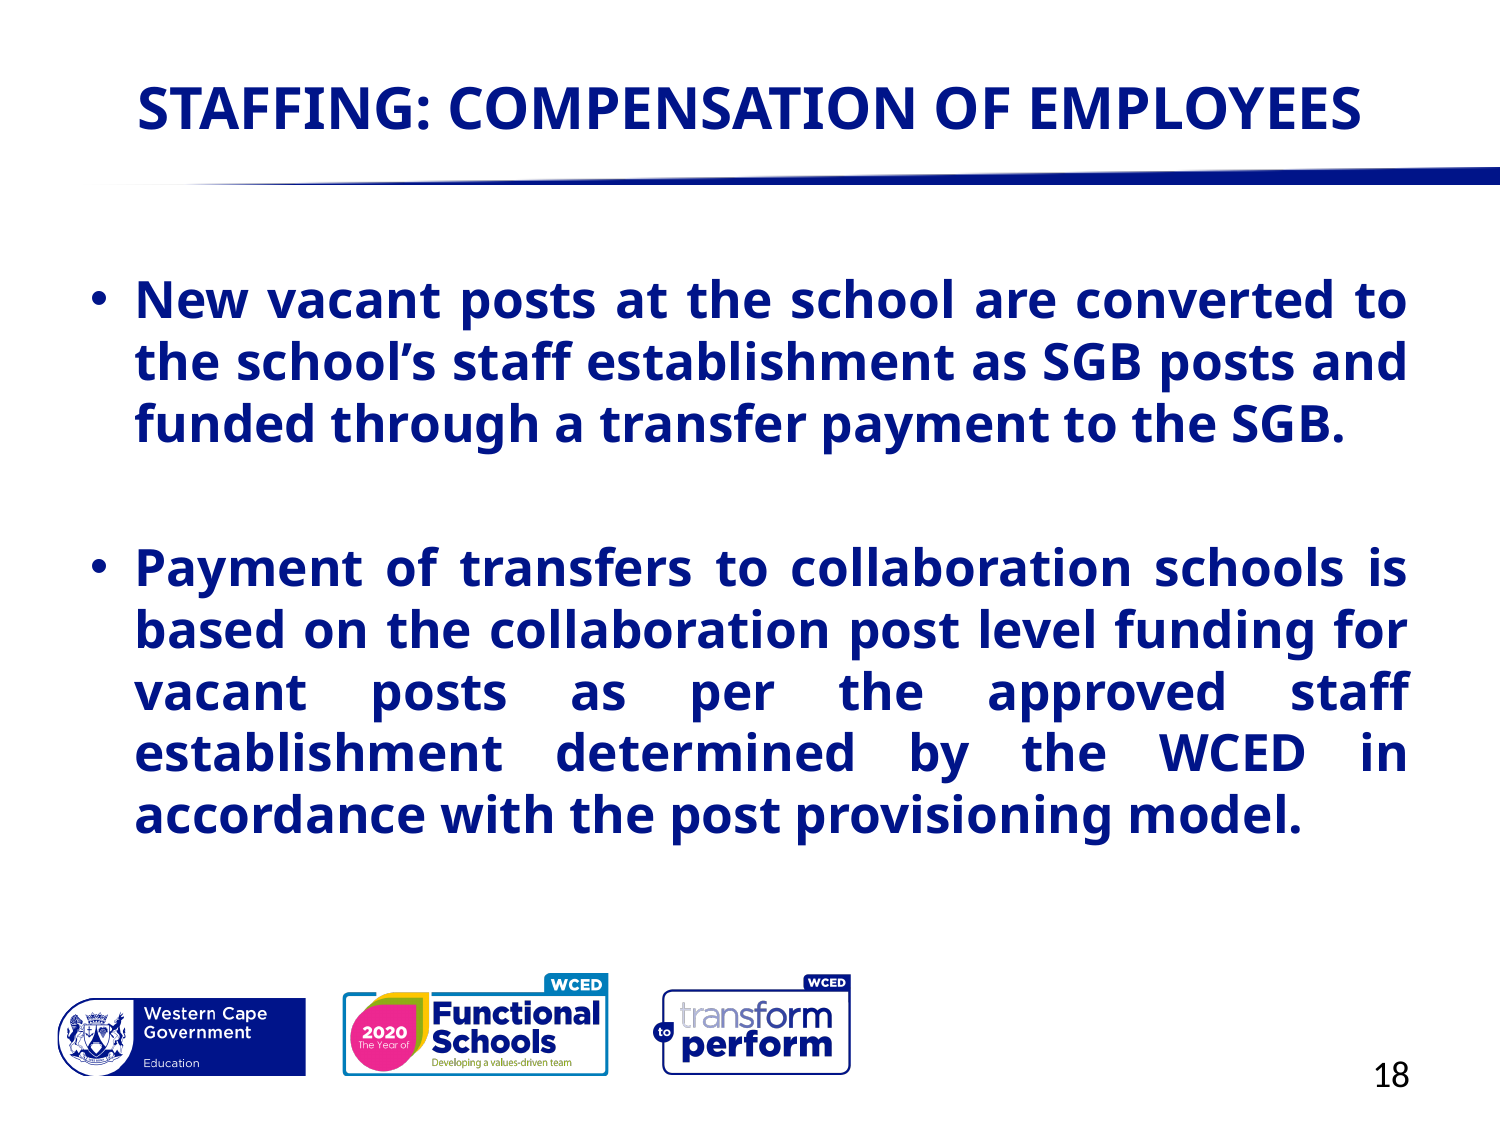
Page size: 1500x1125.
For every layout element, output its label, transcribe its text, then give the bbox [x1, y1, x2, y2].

title STAFFING: COMPENSATION OF EMPLOYEES [75, 45, 1425, 168]
slide_number 18 [1074, 1042, 1425, 1103]
list New vacant posts at the school are converted to the school’s staff establishment as SGB posts and funded through a transfer payment to the SGB. Payment of transfers to collaboration schools is based on the collaboration post level funding for vacant posts as per the approved staff establishment determined by the WCED in accordance with the post provisioning model. [75, 206, 1425, 950]
